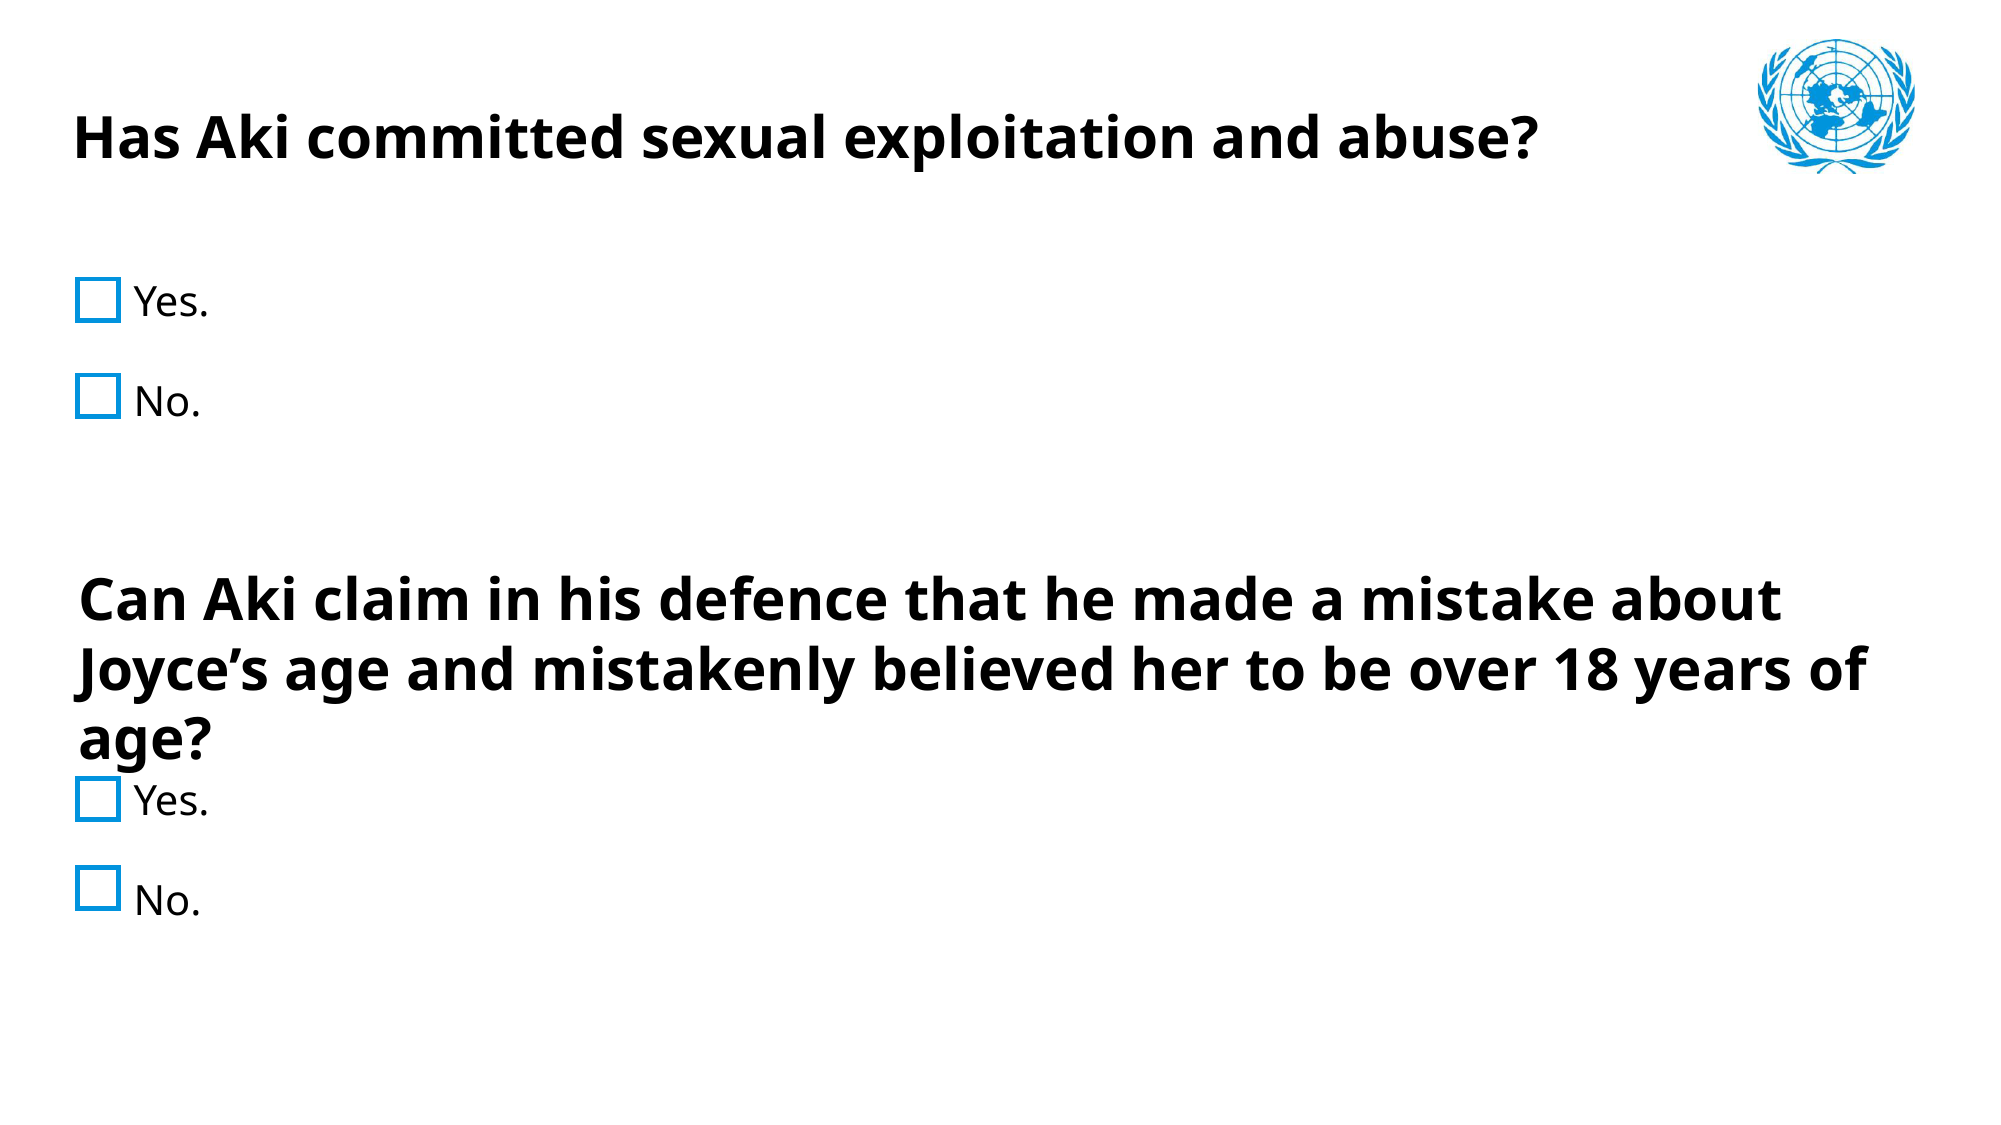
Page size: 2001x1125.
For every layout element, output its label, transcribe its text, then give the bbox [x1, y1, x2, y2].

text_box Can Aki claim in his defence that he made a mistake about Joyce’s age and mistakenly believed her to be over 18 years of age? [63, 554, 1948, 779]
text_box [76, 866, 120, 910]
text_box Yes. No. [118, 266, 1119, 432]
text_box Yes. No. [118, 766, 1119, 932]
text_box [76, 278, 120, 321]
text_box [76, 777, 120, 821]
text_box [76, 374, 120, 417]
text_box Has Aki committed sexual exploitation and abuse? [58, 92, 1687, 178]
